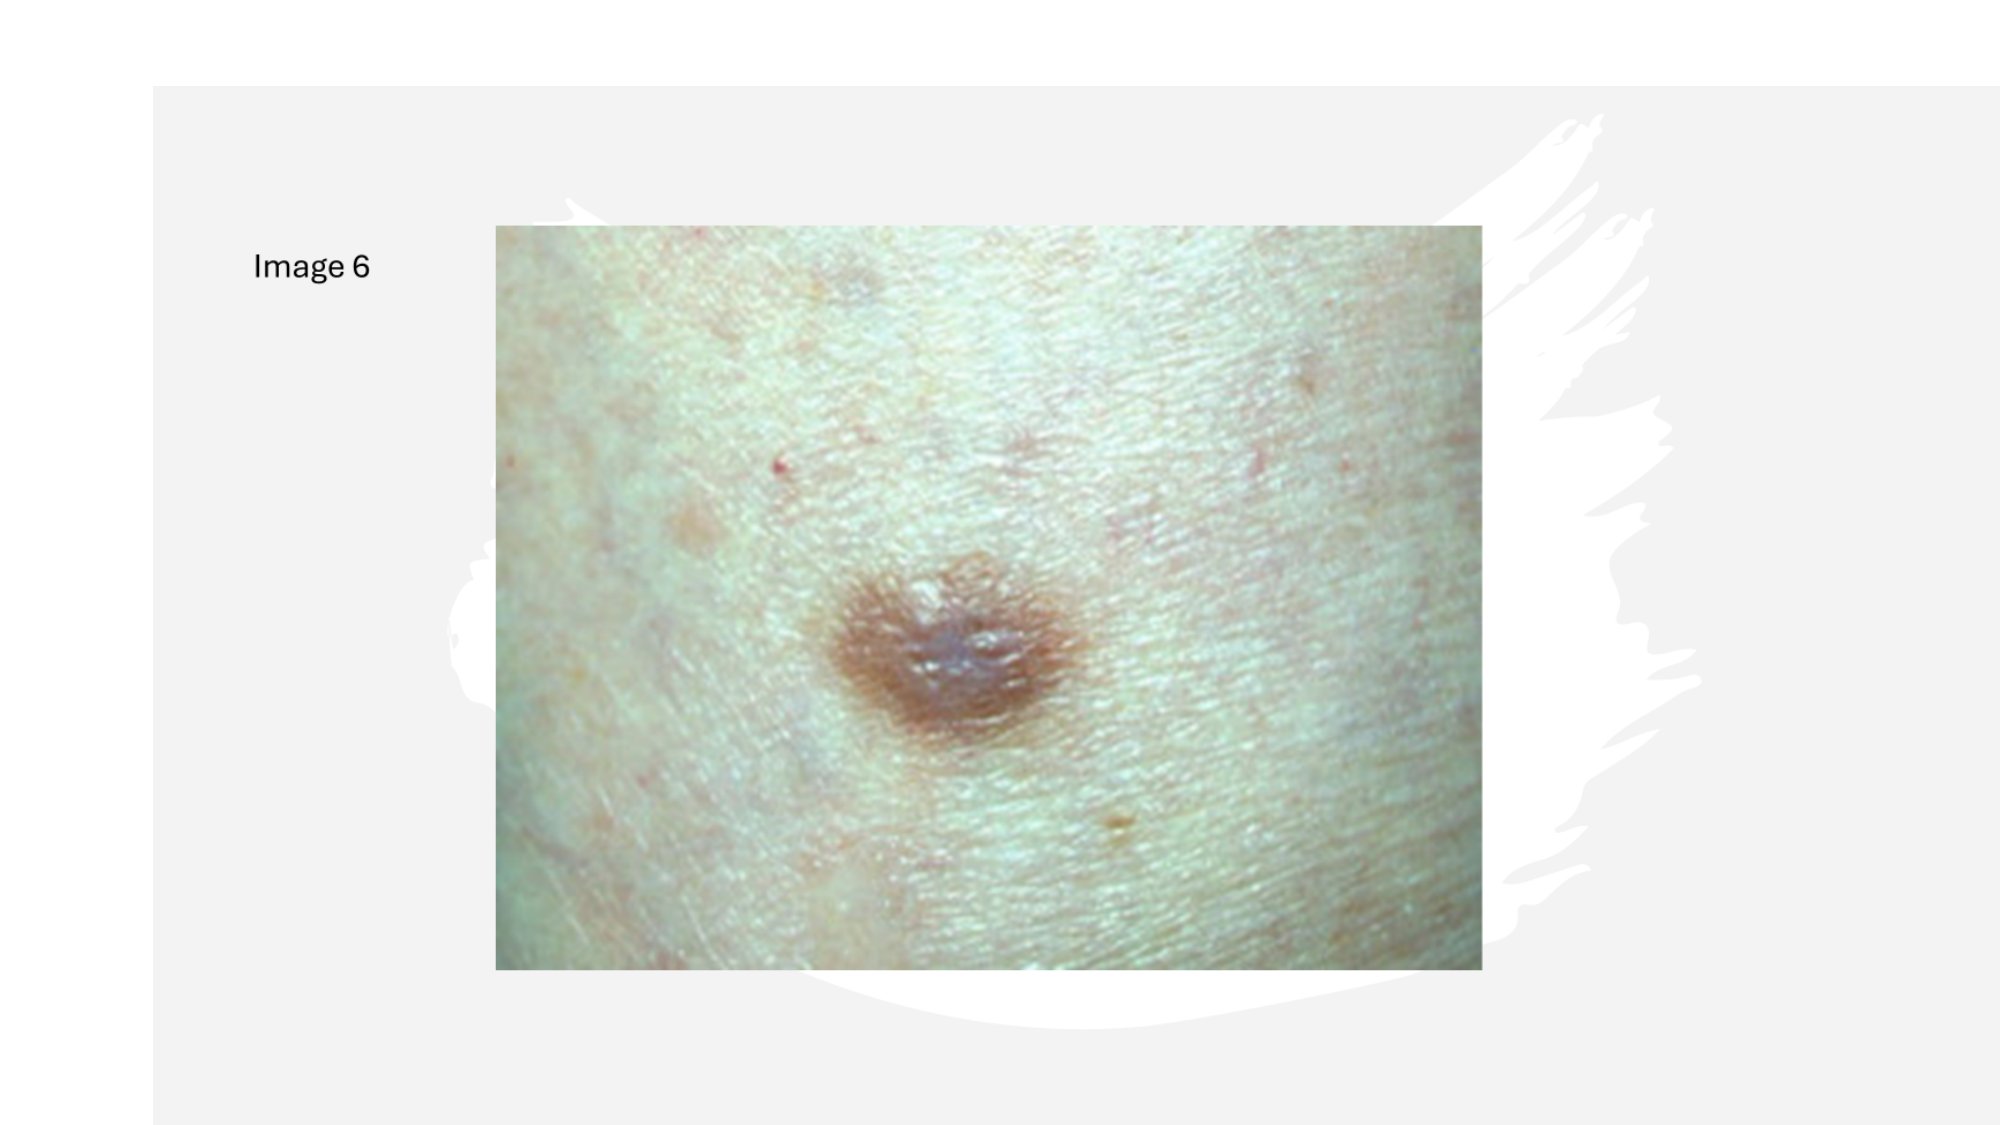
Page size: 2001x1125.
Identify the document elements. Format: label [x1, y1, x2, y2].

picture [153, 85, 2000, 1125]
